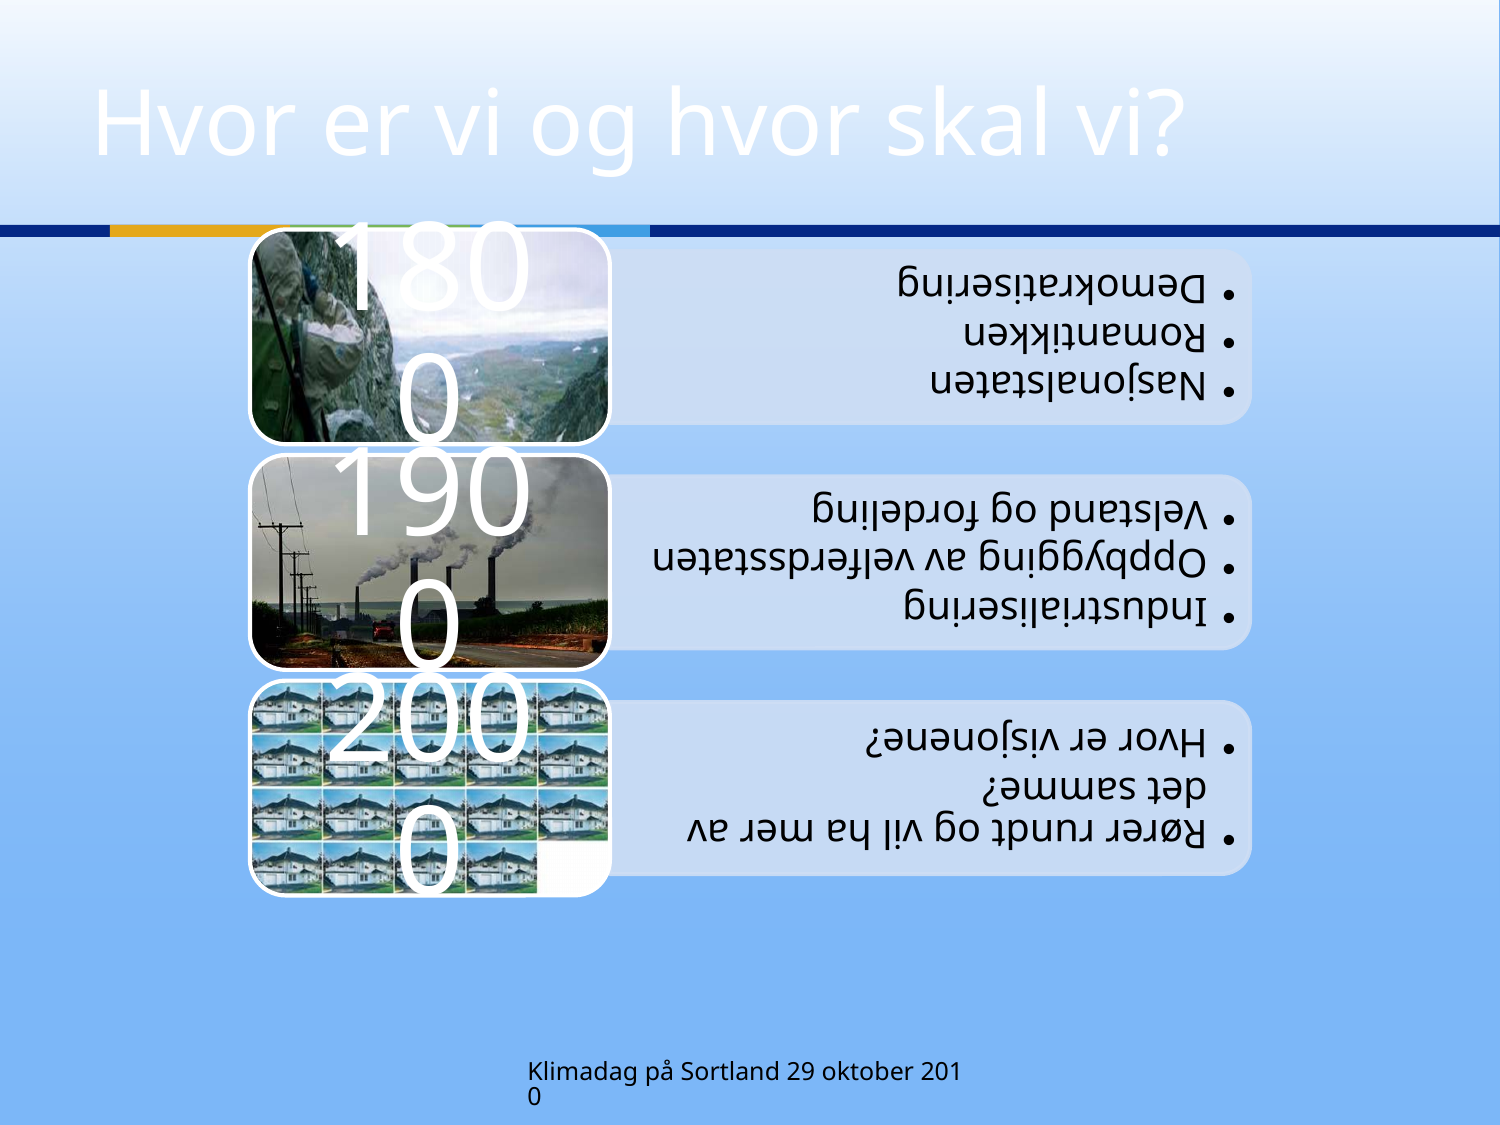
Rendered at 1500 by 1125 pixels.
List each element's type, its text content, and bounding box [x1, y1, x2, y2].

footer Klimadag på Sortland 29 oktober 2010 [512, 1042, 988, 1103]
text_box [249, 228, 1251, 897]
title Hvor er vi og hvor skal vi? [75, 24, 1425, 213]
